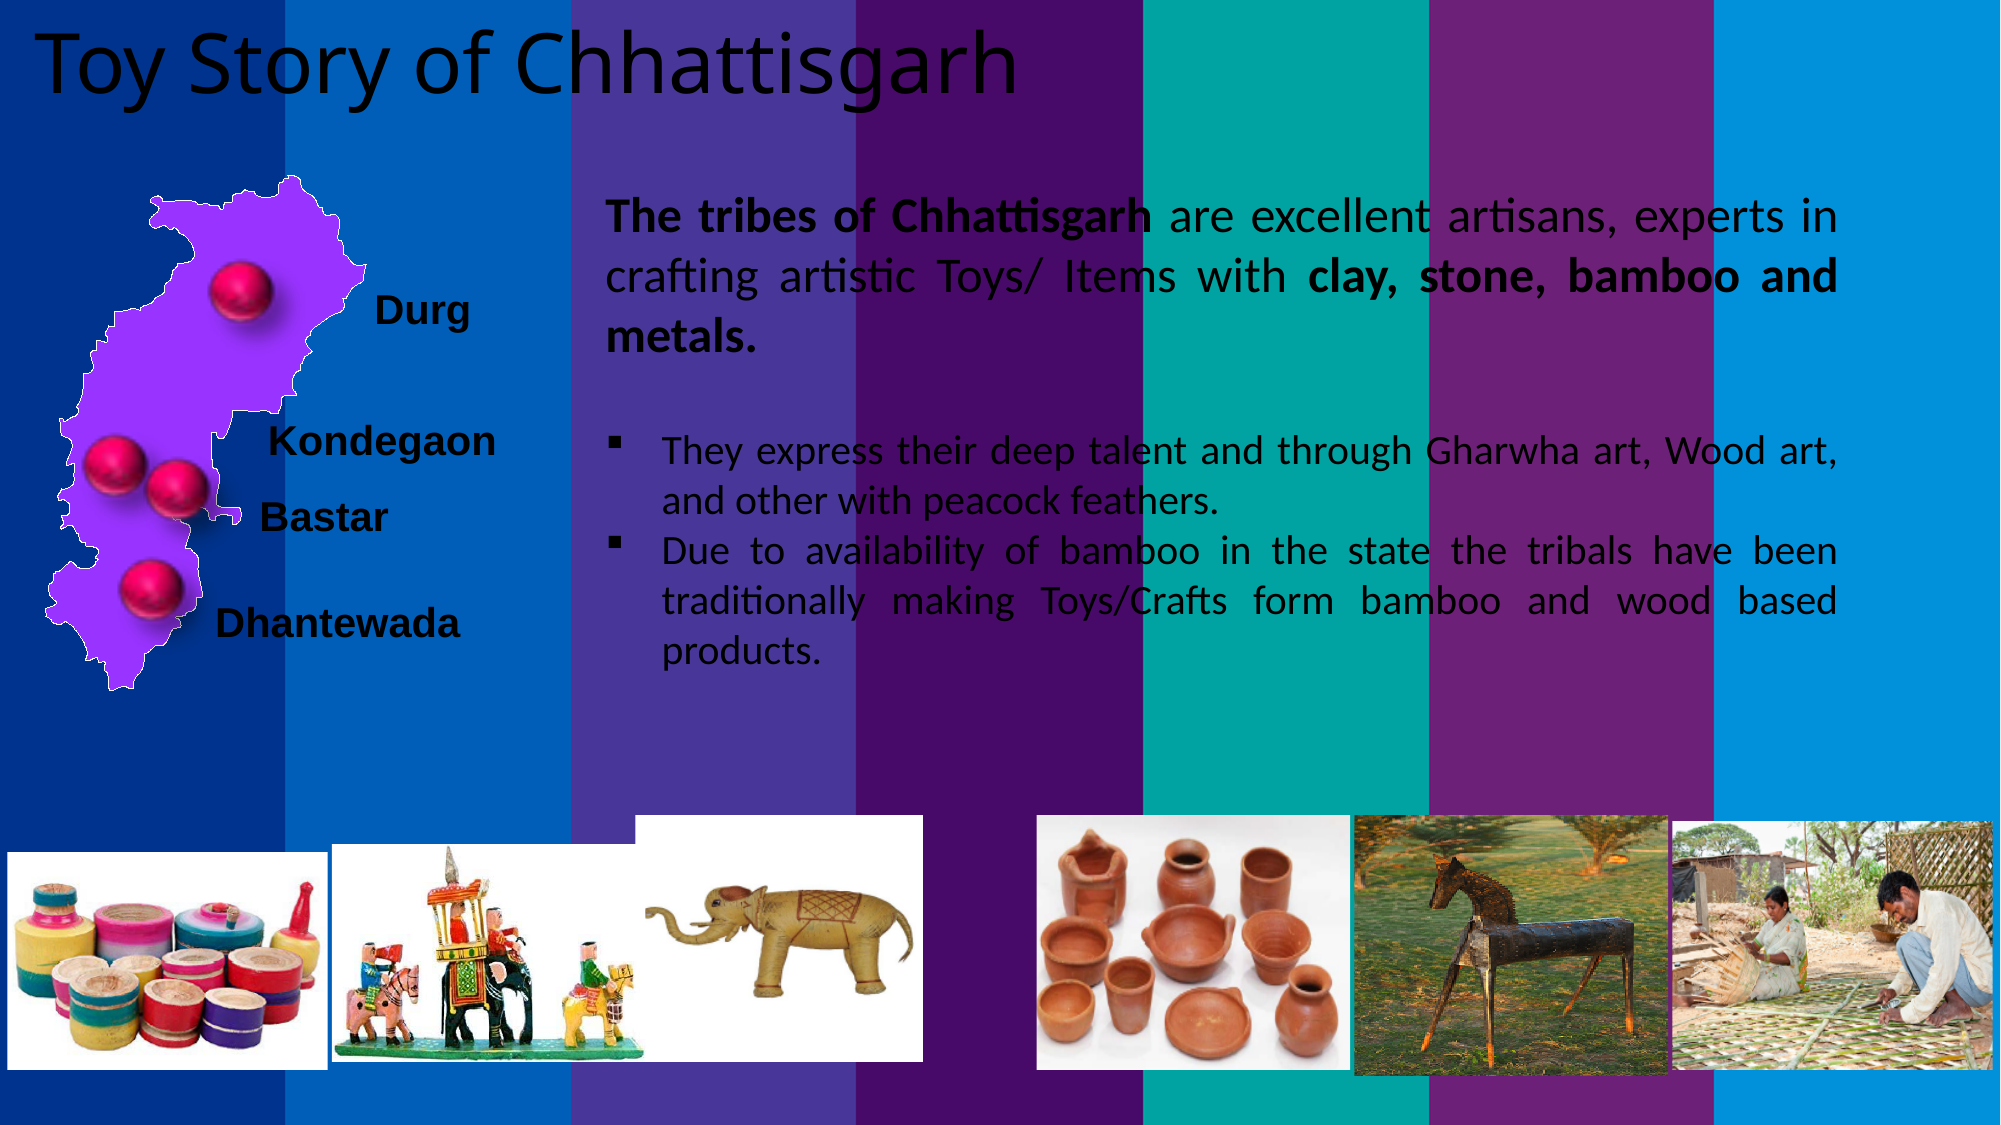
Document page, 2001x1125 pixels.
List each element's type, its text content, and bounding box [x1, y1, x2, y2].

text_box Dhantewada [366, 593, 475, 647]
text_box Bastar [366, 487, 519, 540]
picture [0, 0, 1992, 1125]
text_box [45, 175, 366, 691]
text_box Kondegaon [366, 410, 527, 464]
text_box Toy Story of Chhattisgarh [19, 14, 1941, 135]
text_box The tribes of Chhattisgarh are excellent artisans, experts in crafting artistic Toys/ Items with clay, stone, bamboo and metals. They express their deep talent and through Gharwha art, Wood art, and other with peacock feathers. Due to availability of bamboo in the state the tribals have been traditionally making Toys/Crafts form bamboo and wood based products. [590, 175, 1854, 681]
text_box Durg [372, 280, 514, 334]
